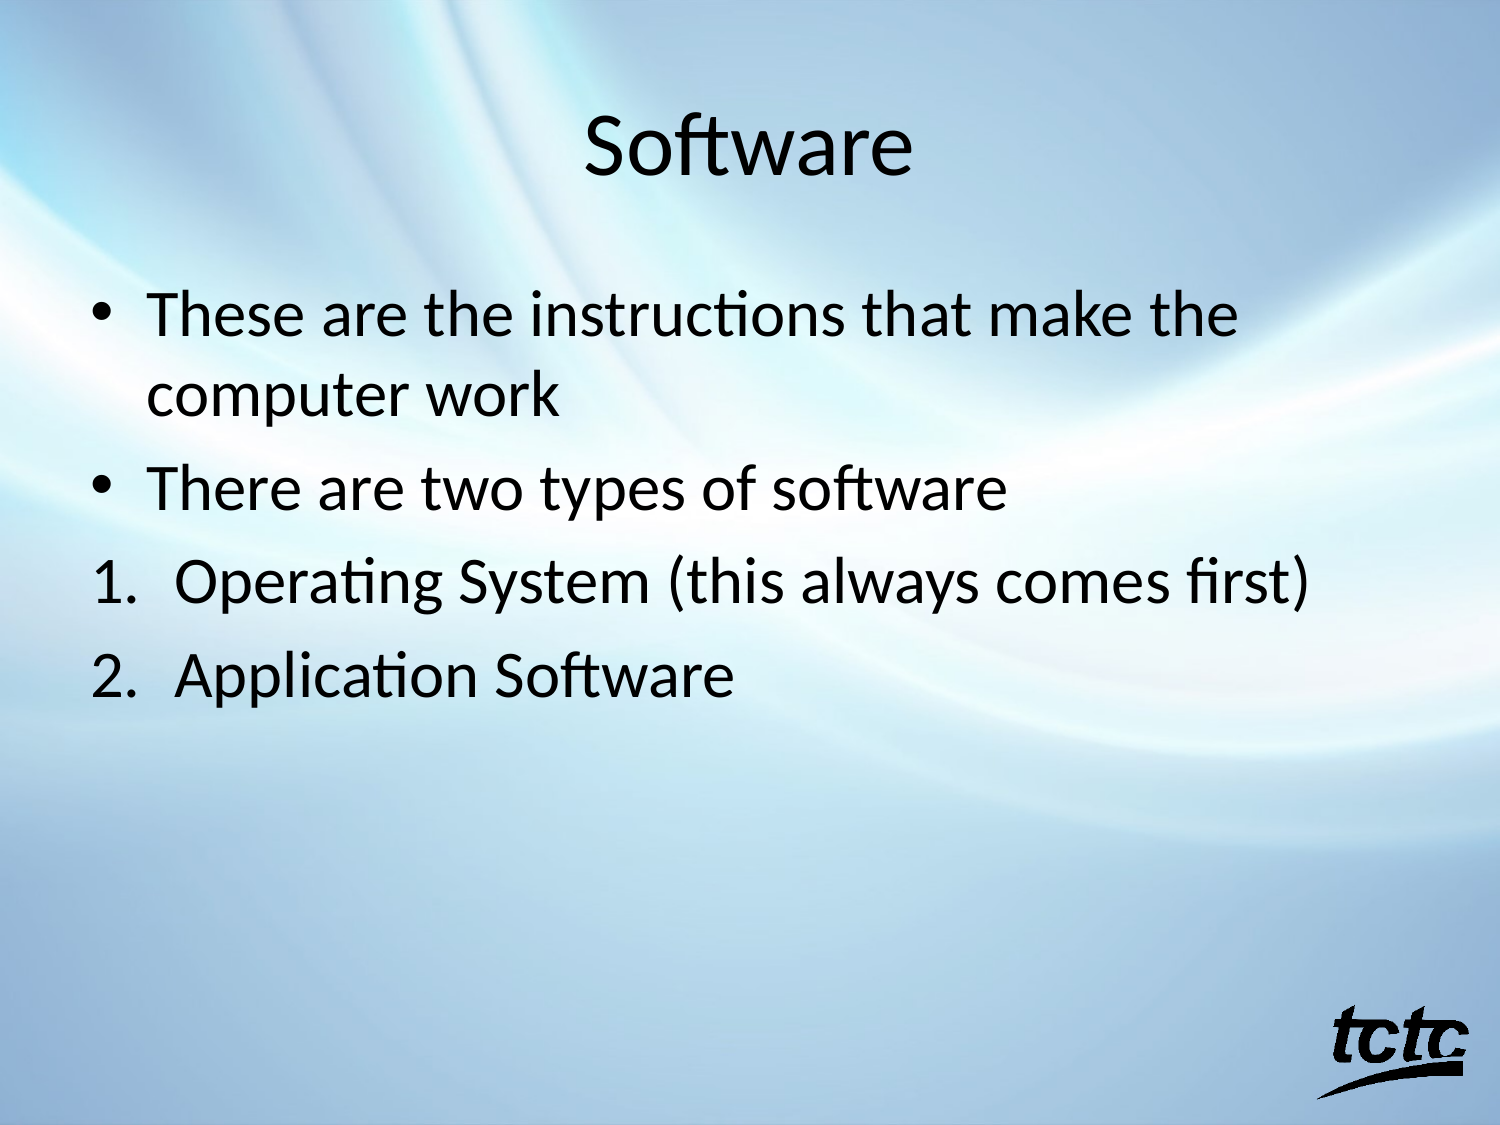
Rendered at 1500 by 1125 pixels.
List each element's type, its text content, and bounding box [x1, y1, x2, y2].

list These are the instructions that make the computer work There are two types of software Operating System (this always comes first) Application Software [75, 262, 1425, 1005]
picture [0, 0, 1500, 1125]
title Software [75, 45, 1425, 233]
